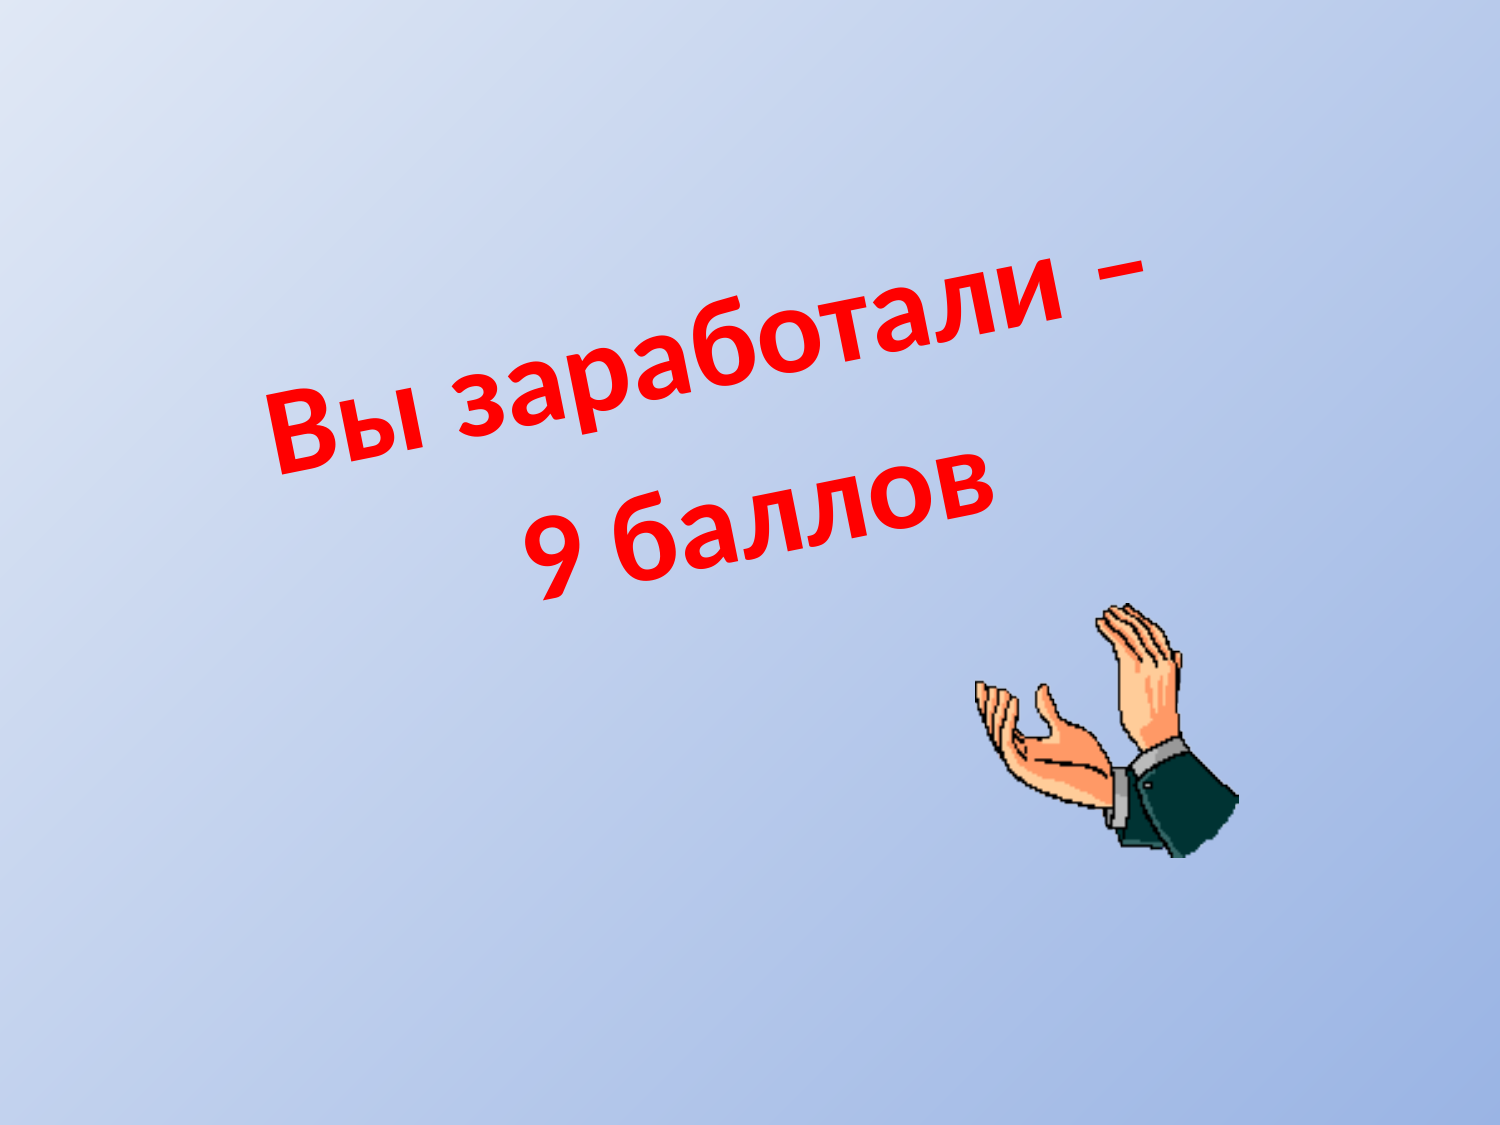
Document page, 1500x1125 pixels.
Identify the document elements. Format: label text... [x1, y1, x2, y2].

picture [974, 603, 1240, 859]
list Вы заработали – 9 баллов [0, 112, 1500, 1125]
